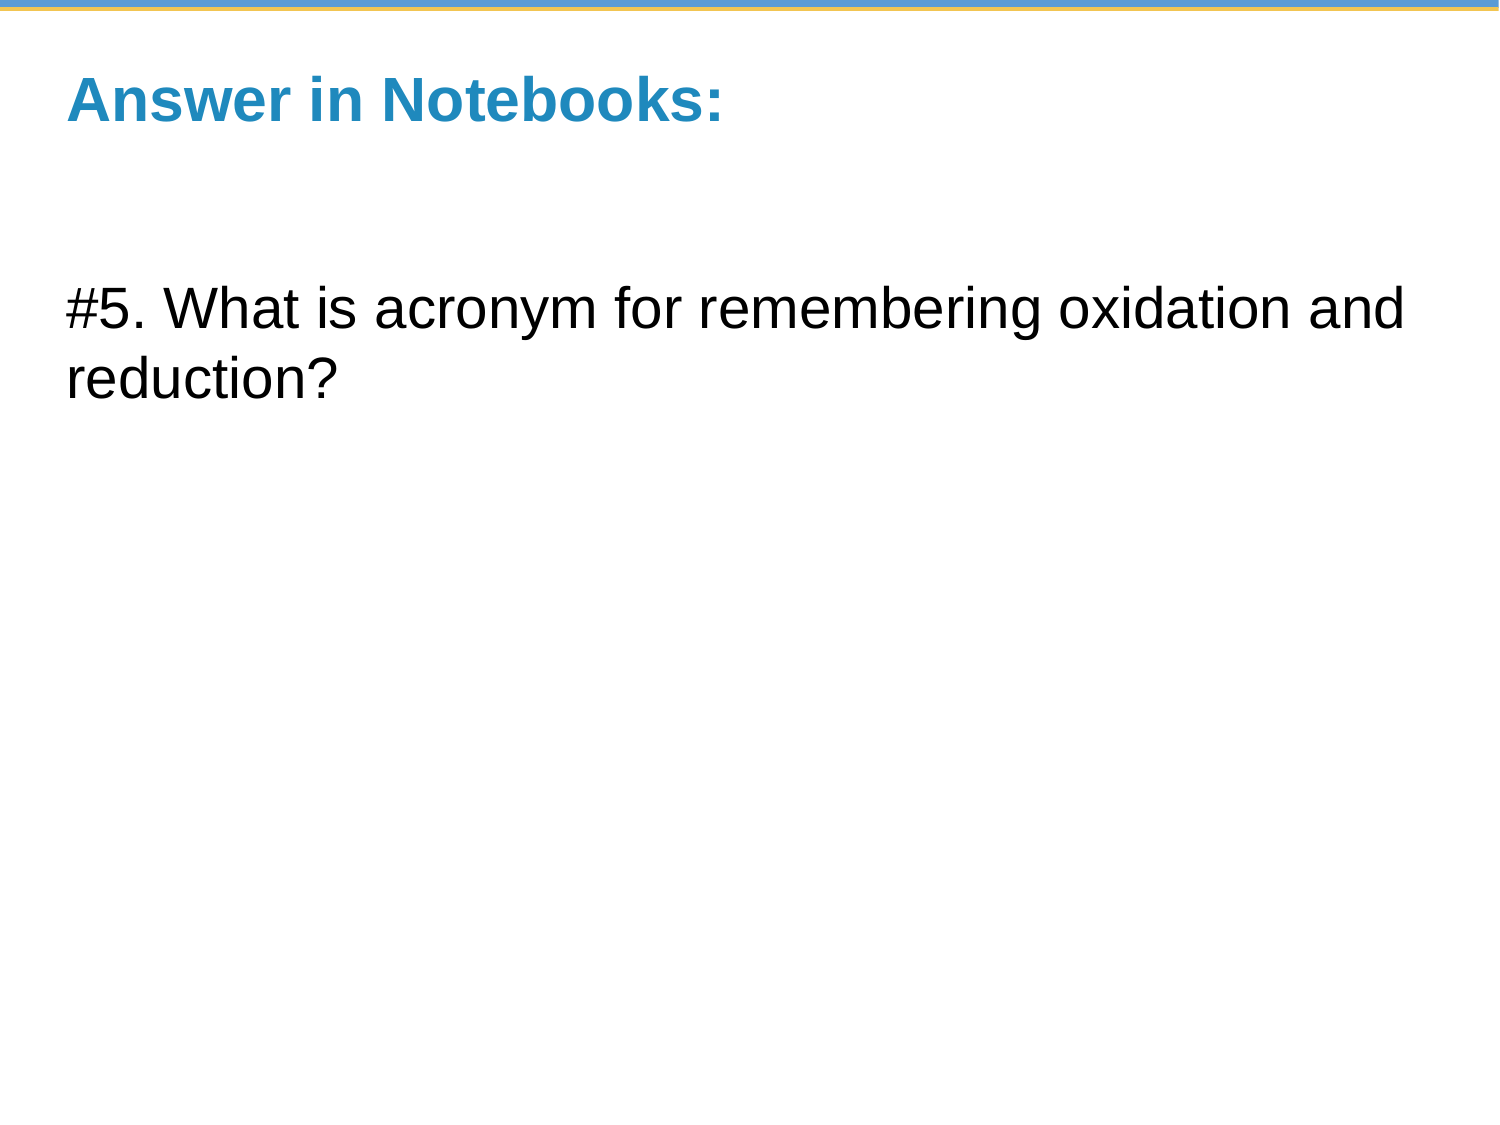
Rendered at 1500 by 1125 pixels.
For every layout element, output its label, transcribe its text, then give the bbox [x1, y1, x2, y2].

list #5. What is acronym for remembering oxidation and reduction? [51, 262, 1442, 1043]
title Answer in Notebooks: [51, 59, 1442, 231]
